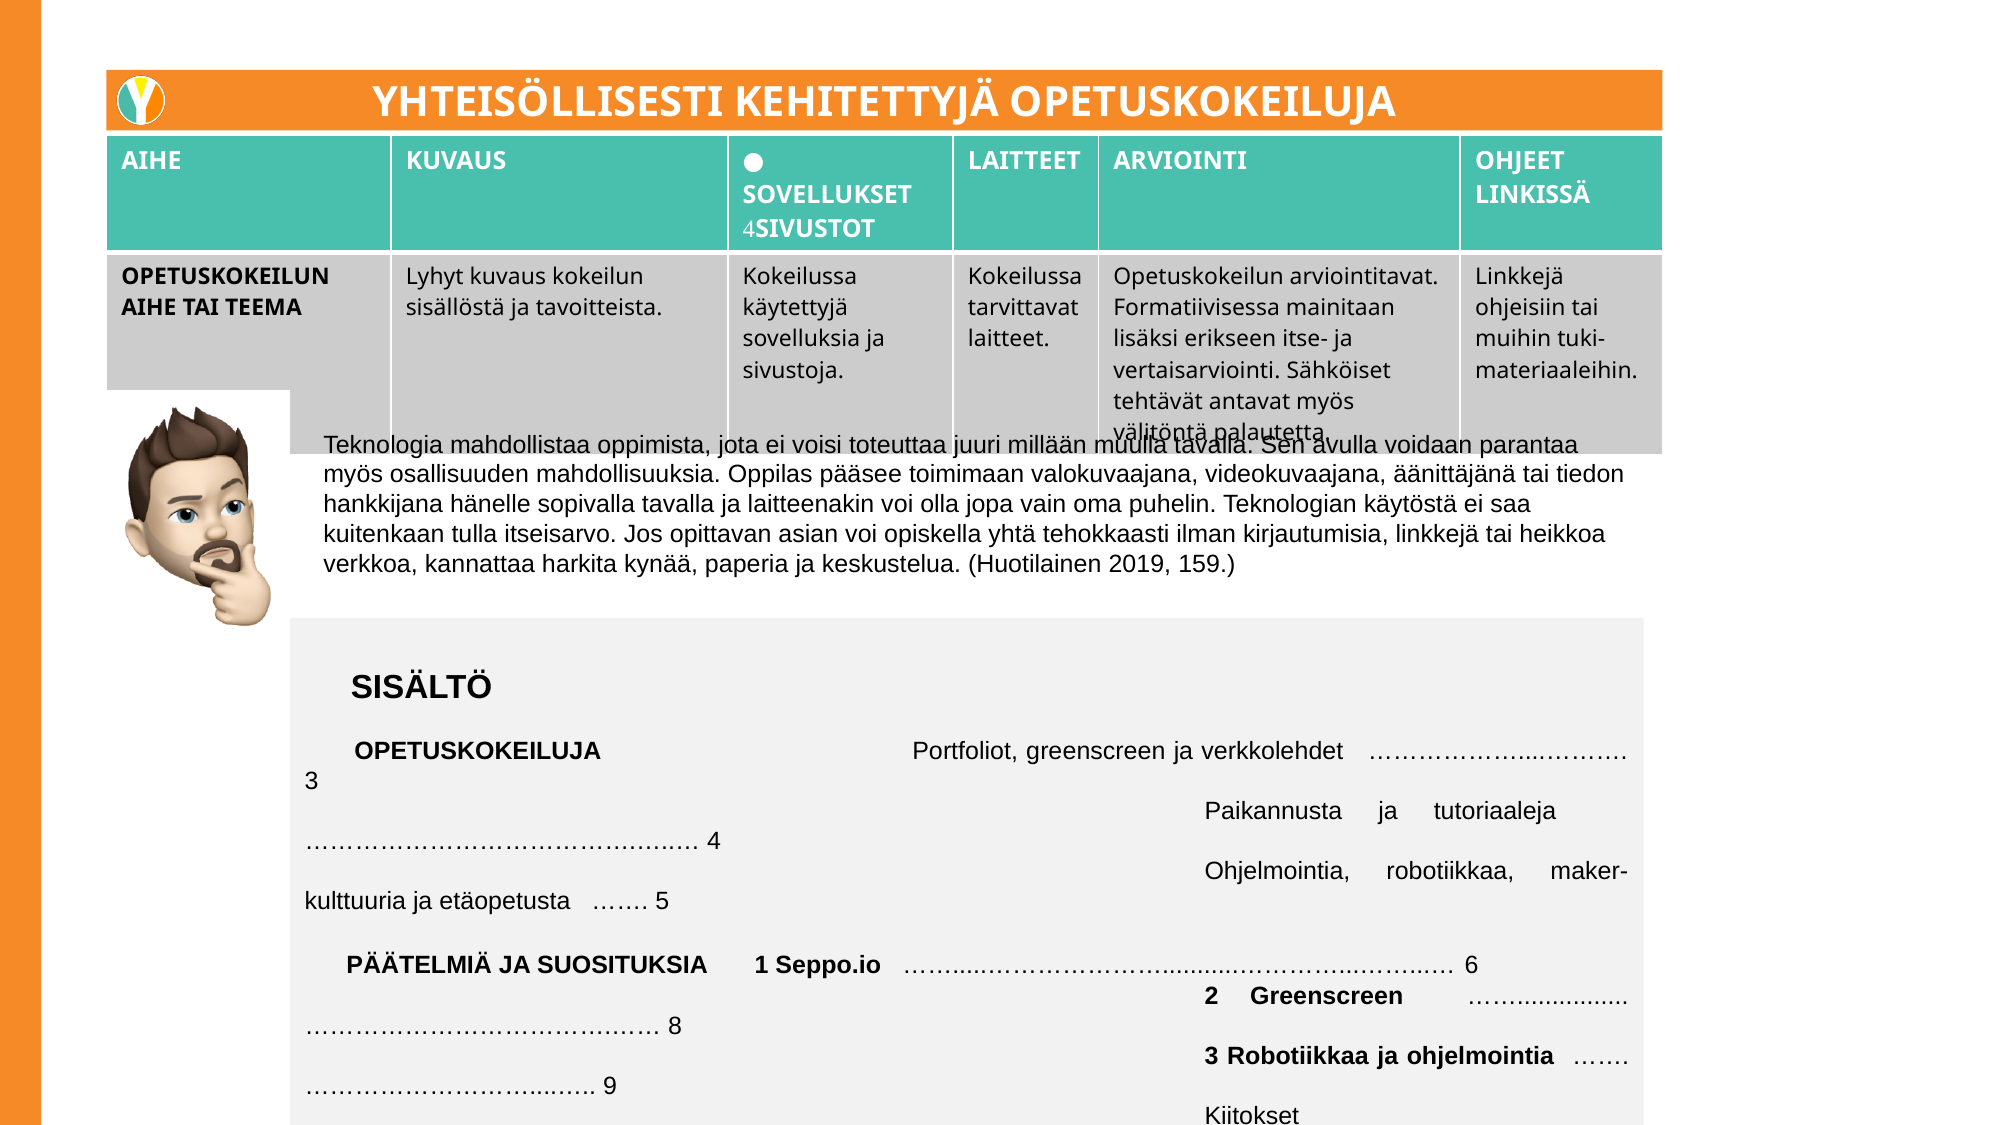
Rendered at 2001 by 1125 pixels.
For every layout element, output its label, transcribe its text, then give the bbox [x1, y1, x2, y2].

table_cell Linkkejä ohjeisiin tai muihin tuki-materiaaleihin. [1461, 255, 1662, 420]
table_cell Lyhyt kuvaus kokeilun sisällöstä ja tavoitteista. [392, 255, 727, 420]
text_box YHTEISÖLLISESTI KEHITETTYJÄ OPETUSKOKEILUJA [105, 68, 1664, 132]
table_header AIHE [107, 136, 390, 250]
table_cell Opetuskokeilun arviointitavat. Formatiivisessa mainitaan lisäksi erikseen itse- ja vertaisarviointi. Sähköiset tehtävät antavat myös välitöntä palautetta. [1099, 255, 1459, 420]
text_box Teknologia mahdollistaa oppimista, jota ei voisi toteuttaa juuri millään muulla tavalla. Sen avulla voidaan parantaa myös osallisuuden mahdollisuuksia. Oppilas pääsee toimimaan valokuvaajana, videokuvaajana, äänittäjänä tai tiedon hankkijana hänelle sopivalla tavalla ja laitteenakin voi olla jopa vain oma puhelin. Teknologian käytöstä ei saa kuitenkaan tulla itseisarvo. Jos opittavan asian voi opiskella yhtä tehokkaasti ilman kirjautumisia, linkkejä tai heikkoa verkkoa, kannattaa harkita kynää, paperia ja keskustelua. (Huotilainen 2019, 159.) [308, 420, 1663, 586]
table_header ● SOVELLUKSET SIVUSTOT [729, 136, 952, 250]
table_cell Kokeilussa tarvittavat laitteet. [954, 255, 1098, 420]
table_header KUVAUS [392, 136, 727, 250]
text_box SISÄLTÖ OPETUSKOKEILUJA Portfoliot, greenscreen ja verkkolehdet ………………....………. 3 Paikannusta ja tutoriaaleja ………………………………….…..… 4 Ohjelmointia, robotiikkaa, maker-kulttuuria ja etäopetusta ……. 5 PÄÄTELMIÄ JA SUOSITUKSIA 1 Seppo.io …….....…………………...........…………...……...… 6 2 Greenscreen ……................……………………………….…… 8 3 Robotiikkaa ja ohjelmointia …….………………………....….. 9 Kiitokset ……………………………………………………………...11 Lähteet ………………………………………………………………12 [289, 617, 1644, 1125]
table_header LAITTEET [954, 136, 1098, 250]
table_header OHJEET LINKISSÄ [1461, 136, 1662, 250]
picture [106, 390, 290, 638]
table_cell OPETUSKOKEILUN AIHE TAI TEEMA [107, 255, 390, 454]
table_cell Kokeilussa käytettyjä sovelluksia ja sivustoja. [729, 255, 952, 420]
text_box [0, 0, 42, 1125]
picture [116, 75, 165, 126]
table_header ARVIOINTI [1099, 136, 1459, 250]
